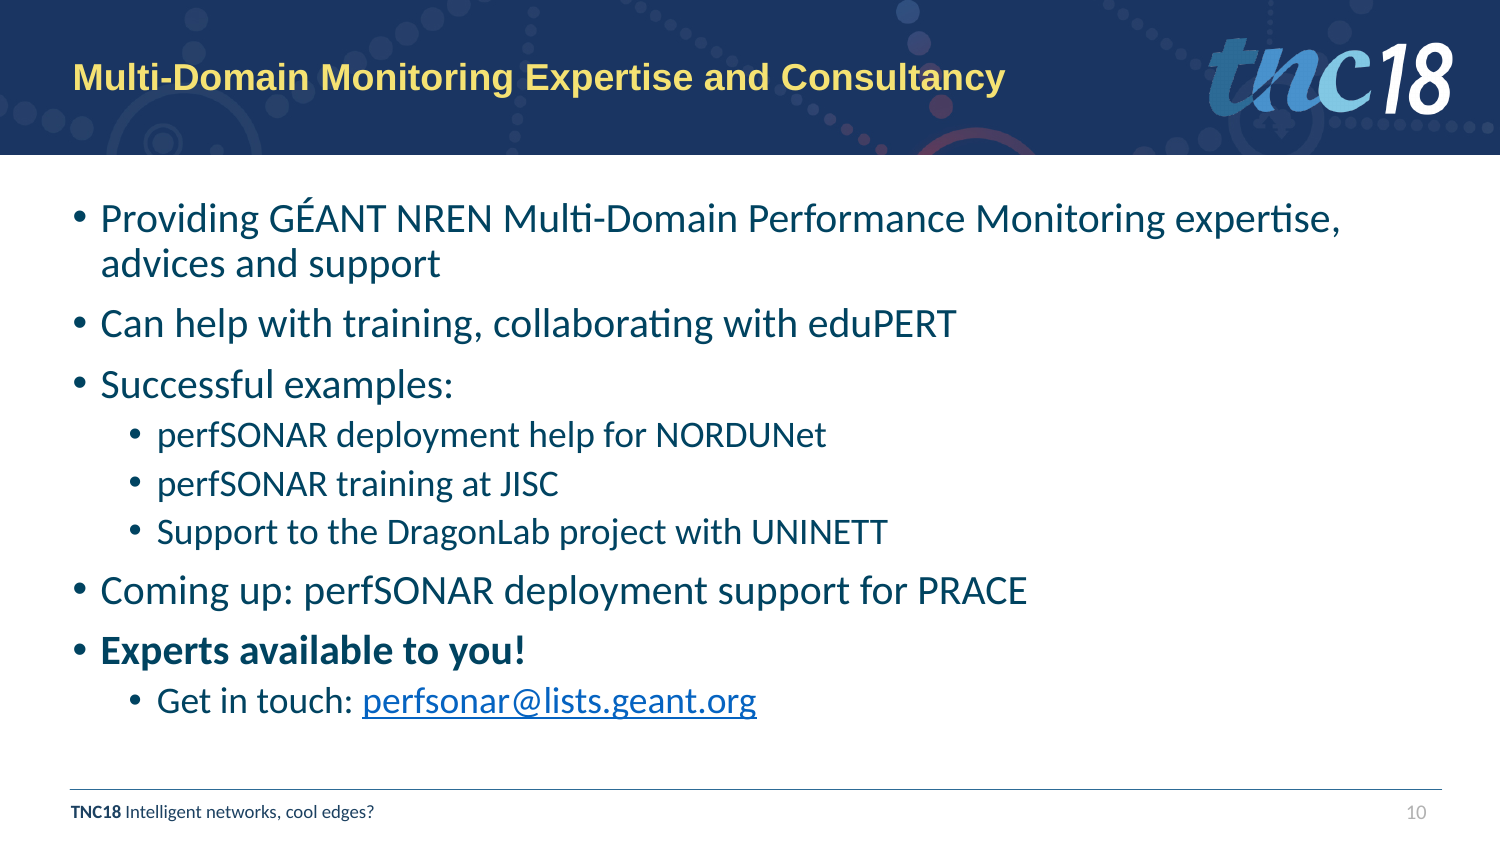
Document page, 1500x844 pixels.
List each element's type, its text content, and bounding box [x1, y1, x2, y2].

list Providing GÉANT NREN Multi-Domain Performance Monitoring expertise, advices and support Can help with training, collaborating with eduPERT Successful examples: perfSONAR deployment help for NORDUNet perfSONAR training at JISC Support to the DragonLab project with UNINETT Coming up: perfSONAR deployment support for PRACE Experts available to you! Get in touch: perfsonar@lists.geant.org [57, 188, 1442, 762]
title Multi-Domain Monitoring Expertise and Consultancy [57, 21, 1114, 136]
picture [0, 0, 1500, 155]
slide_number 10 [1104, 788, 1442, 834]
